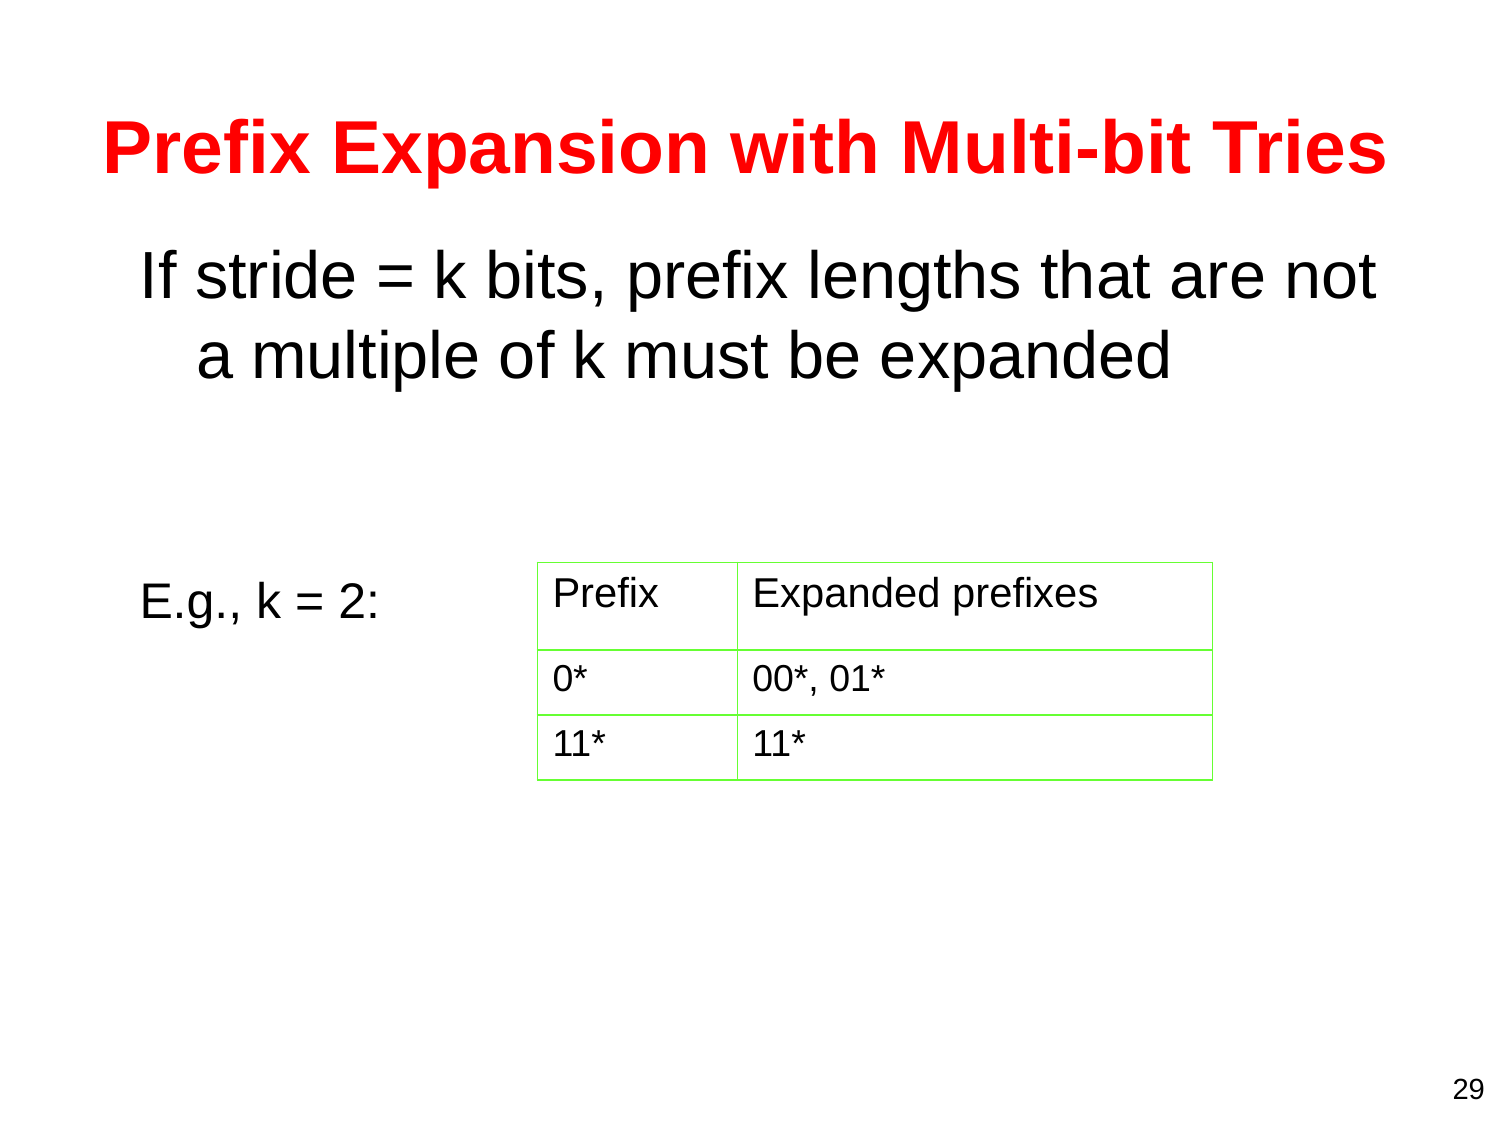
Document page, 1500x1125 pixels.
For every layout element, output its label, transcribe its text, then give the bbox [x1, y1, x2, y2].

text_box If stride = k bits, prefix lengths that are not a multiple of k must be expanded [124, 224, 1400, 513]
table_header Expanded prefixes [738, 563, 1212, 649]
table_cell 00*, 01* [738, 651, 1212, 714]
slide_number 29 [1149, 1062, 1500, 1101]
title Prefix Expansion with Multi-bit Tries [87, 49, 1426, 238]
table_cell 11* [738, 716, 1212, 779]
text_box E.g., k = 2: [124, 561, 396, 637]
table_cell 11* [538, 716, 737, 779]
table_header Prefix [538, 563, 737, 649]
table_cell 0* [538, 651, 737, 714]
